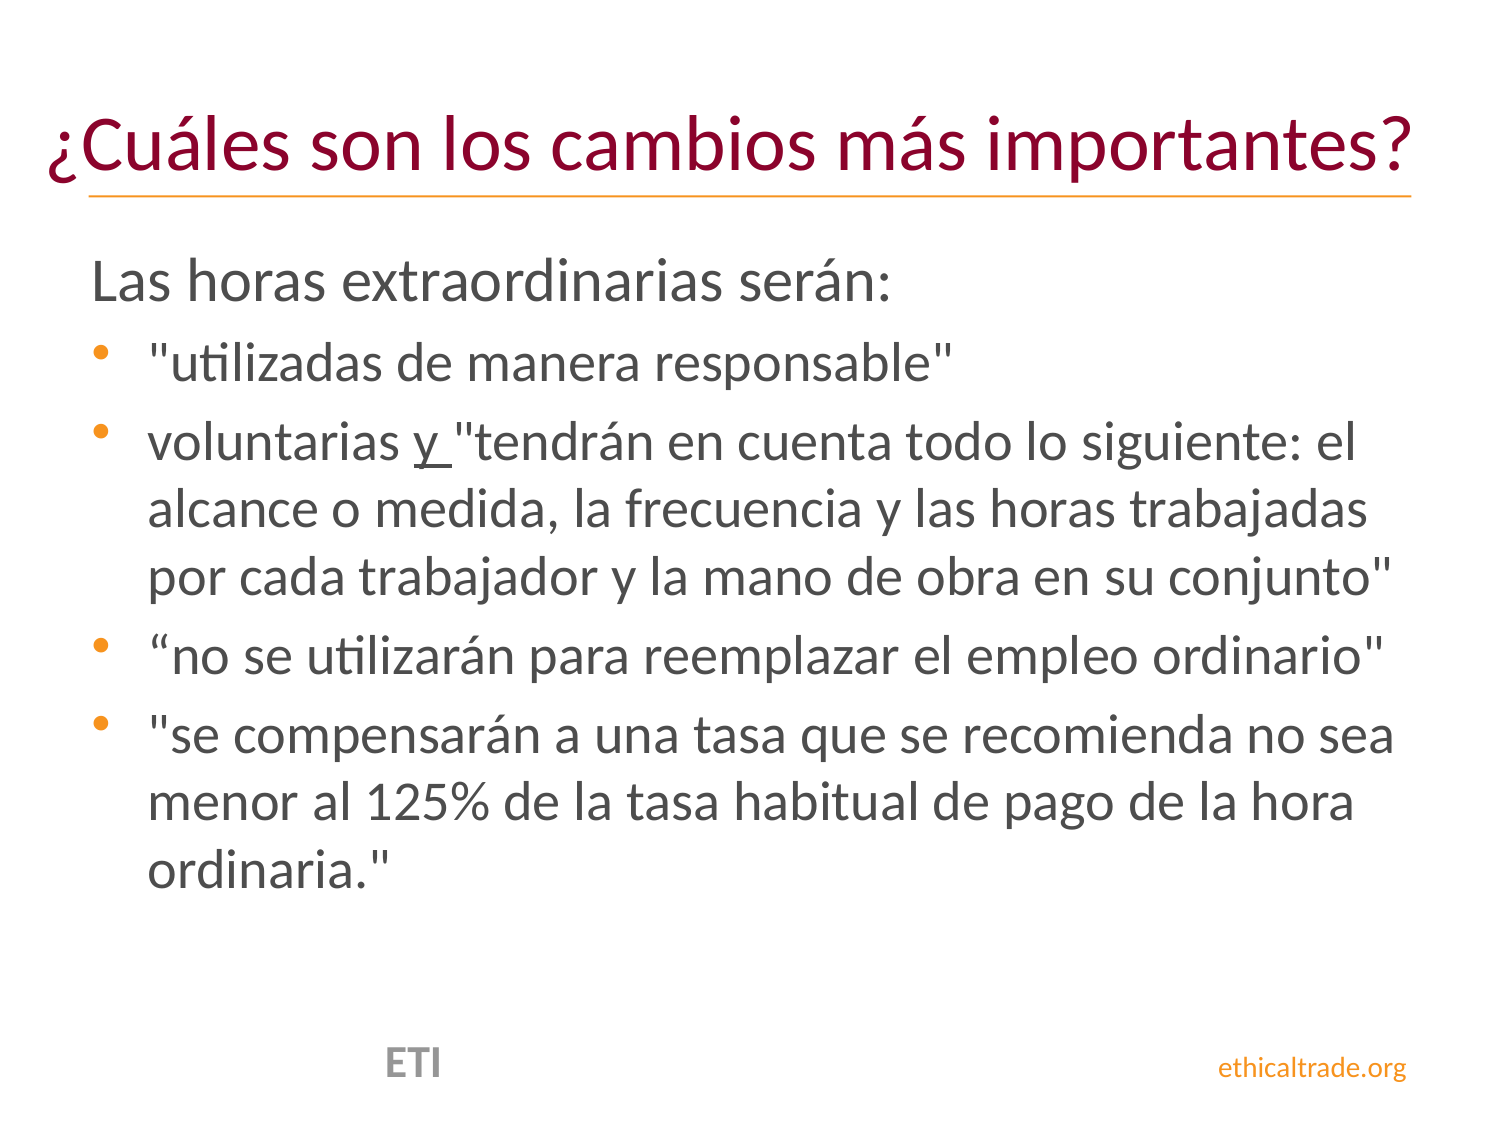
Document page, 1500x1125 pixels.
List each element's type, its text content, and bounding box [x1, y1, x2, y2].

list Las horas extraordinarias serán: "utilizadas de manera responsable" voluntarias y "tendrán en cuenta todo lo siguiente: el alcance o medida, la frecuencia y las horas trabajadas por cada trabajador y la mano de obra en su conjunto" “no se utilizarán para reemplazar el empleo ordinario" "se compensarán a una tasa que se recomienda no sea menor al 125% de la tasa habitual de pago de la hora ordinaria." [76, 231, 1427, 975]
footer ETI ethicaltrade.org [29, 1024, 1424, 1103]
title ¿Cuáles son los cambios más importantes? [29, 44, 1471, 233]
